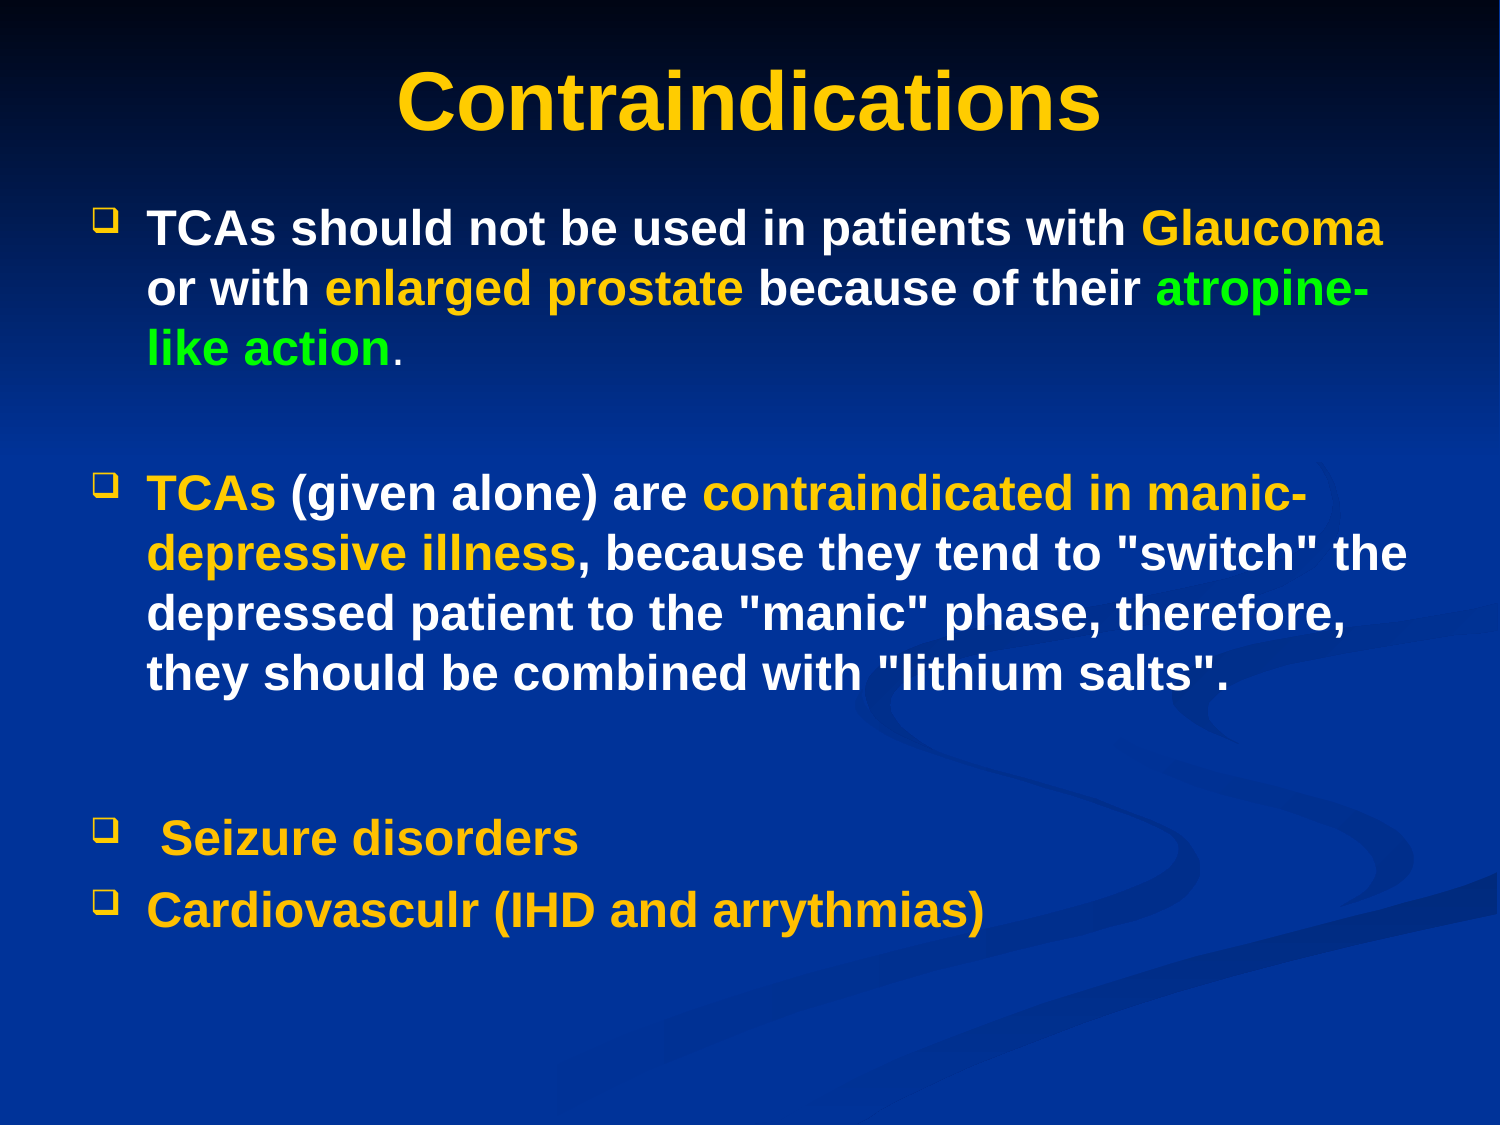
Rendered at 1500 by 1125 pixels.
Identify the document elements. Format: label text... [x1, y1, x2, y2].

title Contraindications [75, 45, 1425, 150]
list TCAs should not be used in patients with Glaucoma or with enlarged prostate because of their atropine-like action. TCAs (given alone) are contraindicated in manic-depressive illness, because they tend to "switch" the depressed patient to the "manic" phase, therefore, they should be combined with "lithium salts". Seizure disorders Cardiovasculr (IHD and arrythmias) [75, 187, 1425, 930]
